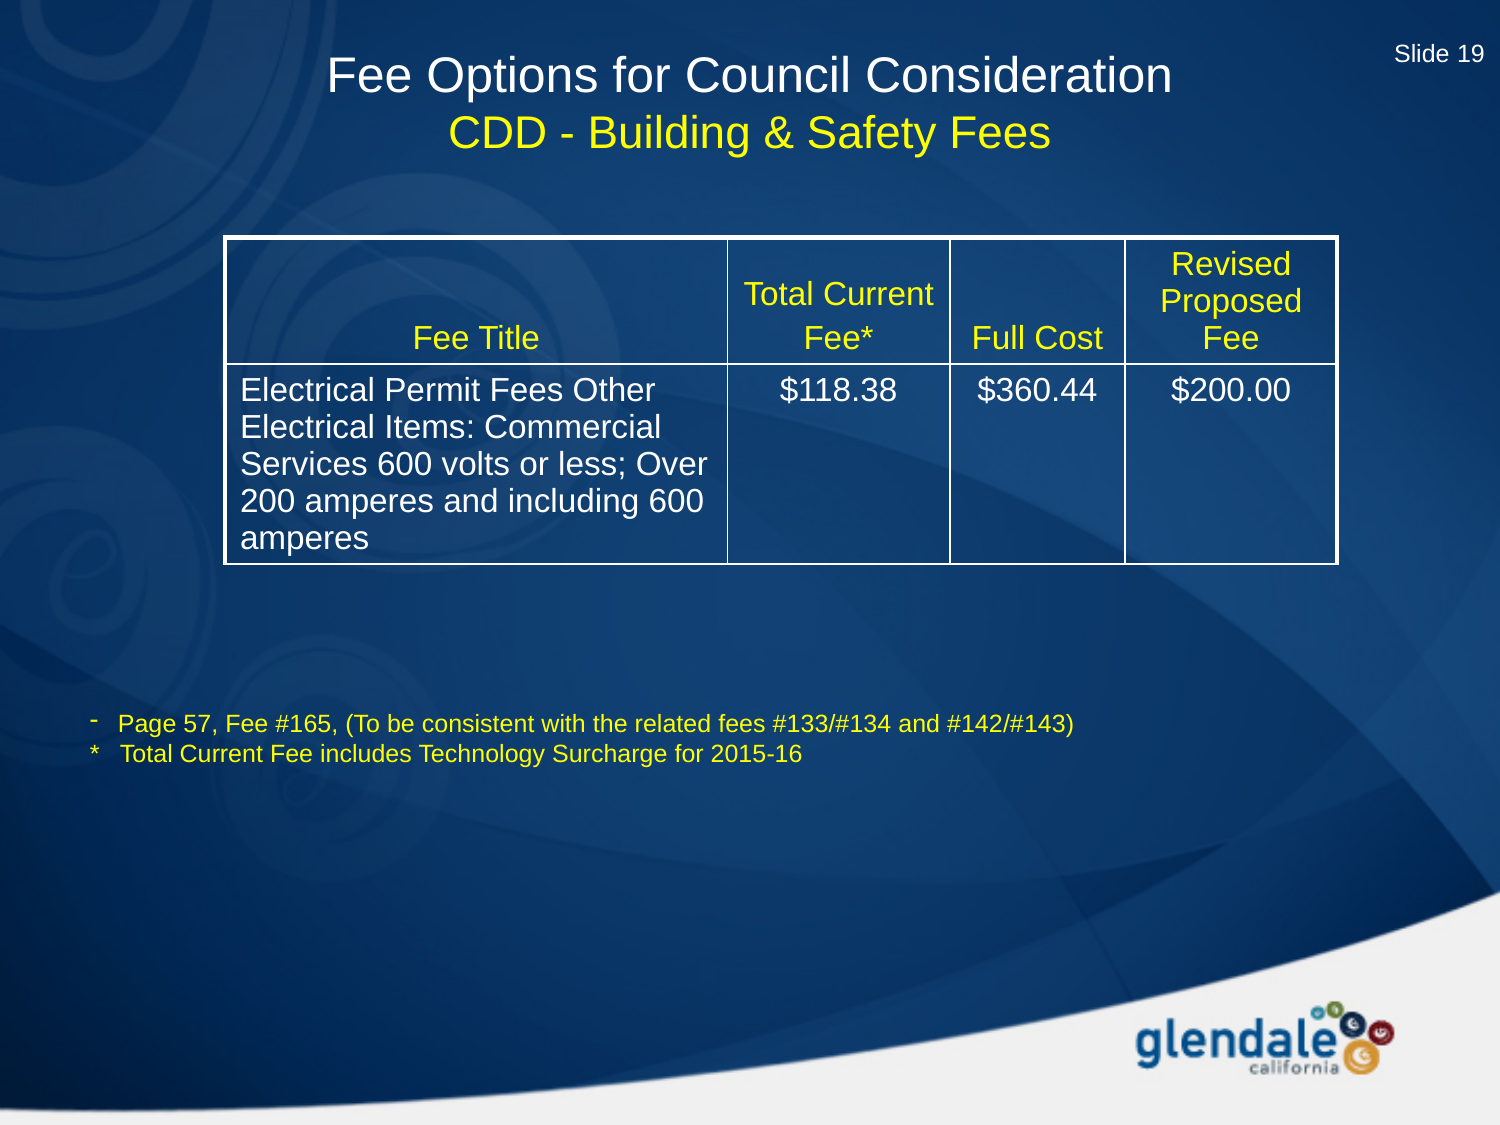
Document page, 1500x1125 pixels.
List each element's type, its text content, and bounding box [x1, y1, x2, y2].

table_header Total Current Fee* [728, 240, 949, 363]
table_cell Electrical Permit Fees Other Electrical Items: Commercial Services 600 volts or less; Over 200 amperes and including 600 amperes [227, 365, 727, 563]
table_cell $360.44 [951, 365, 1124, 563]
text_box Page 57, Fee #165, (To be consistent with the related fees #133/#134 and #142/#143) * Total Current Fee includes Technology Surcharge for 2015-16 [74, 699, 1213, 775]
table_header Fee Title [227, 240, 727, 363]
slide_number Slide 19 [1425, 0, 1500, 75]
table_cell $200.00 [1126, 365, 1335, 563]
picture [0, 0, 1500, 1125]
table_header Revised Proposed Fee [1126, 240, 1335, 363]
table_cell $118.38 [728, 365, 949, 563]
text_box Fee Options for Council Consideration CDD - Building & Safety Fees [74, 0, 1425, 200]
table_header Full Cost [951, 240, 1124, 363]
